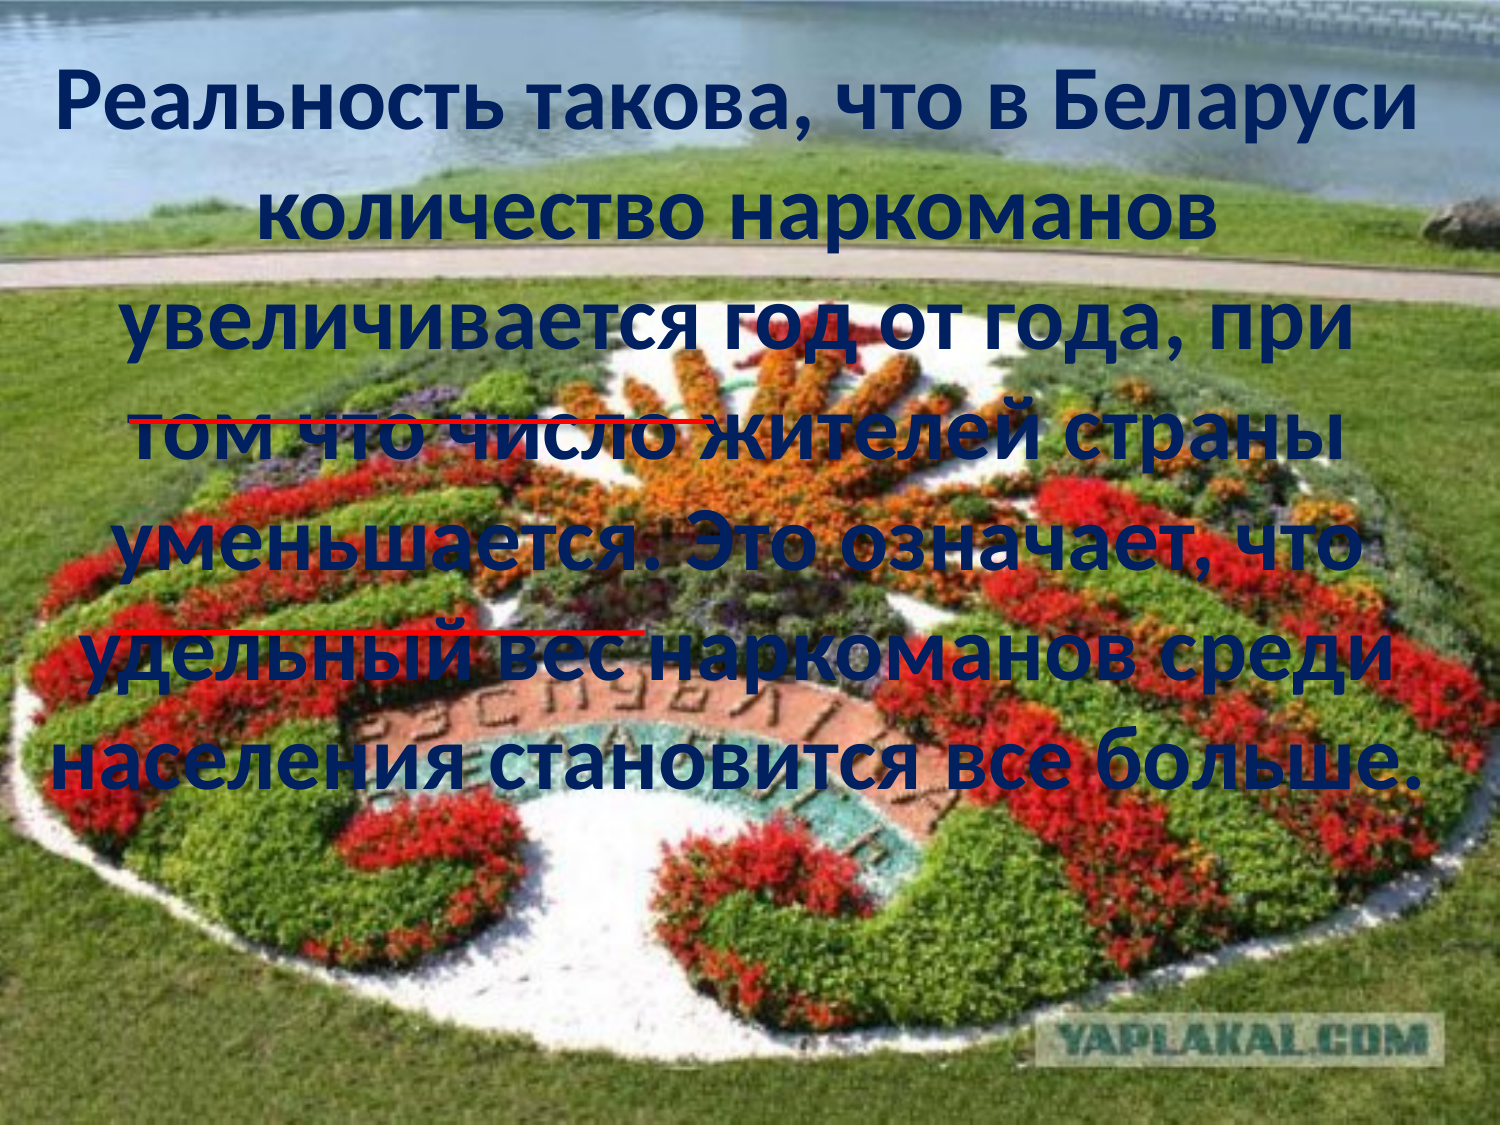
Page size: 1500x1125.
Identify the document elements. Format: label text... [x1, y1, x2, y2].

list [0, 0, 1500, 1125]
text_box 50,3% из опрошенных учащихся нескольких областей считают, что наркотики можно купить на ближайшей дискотеке [126, 422, 716, 432]
